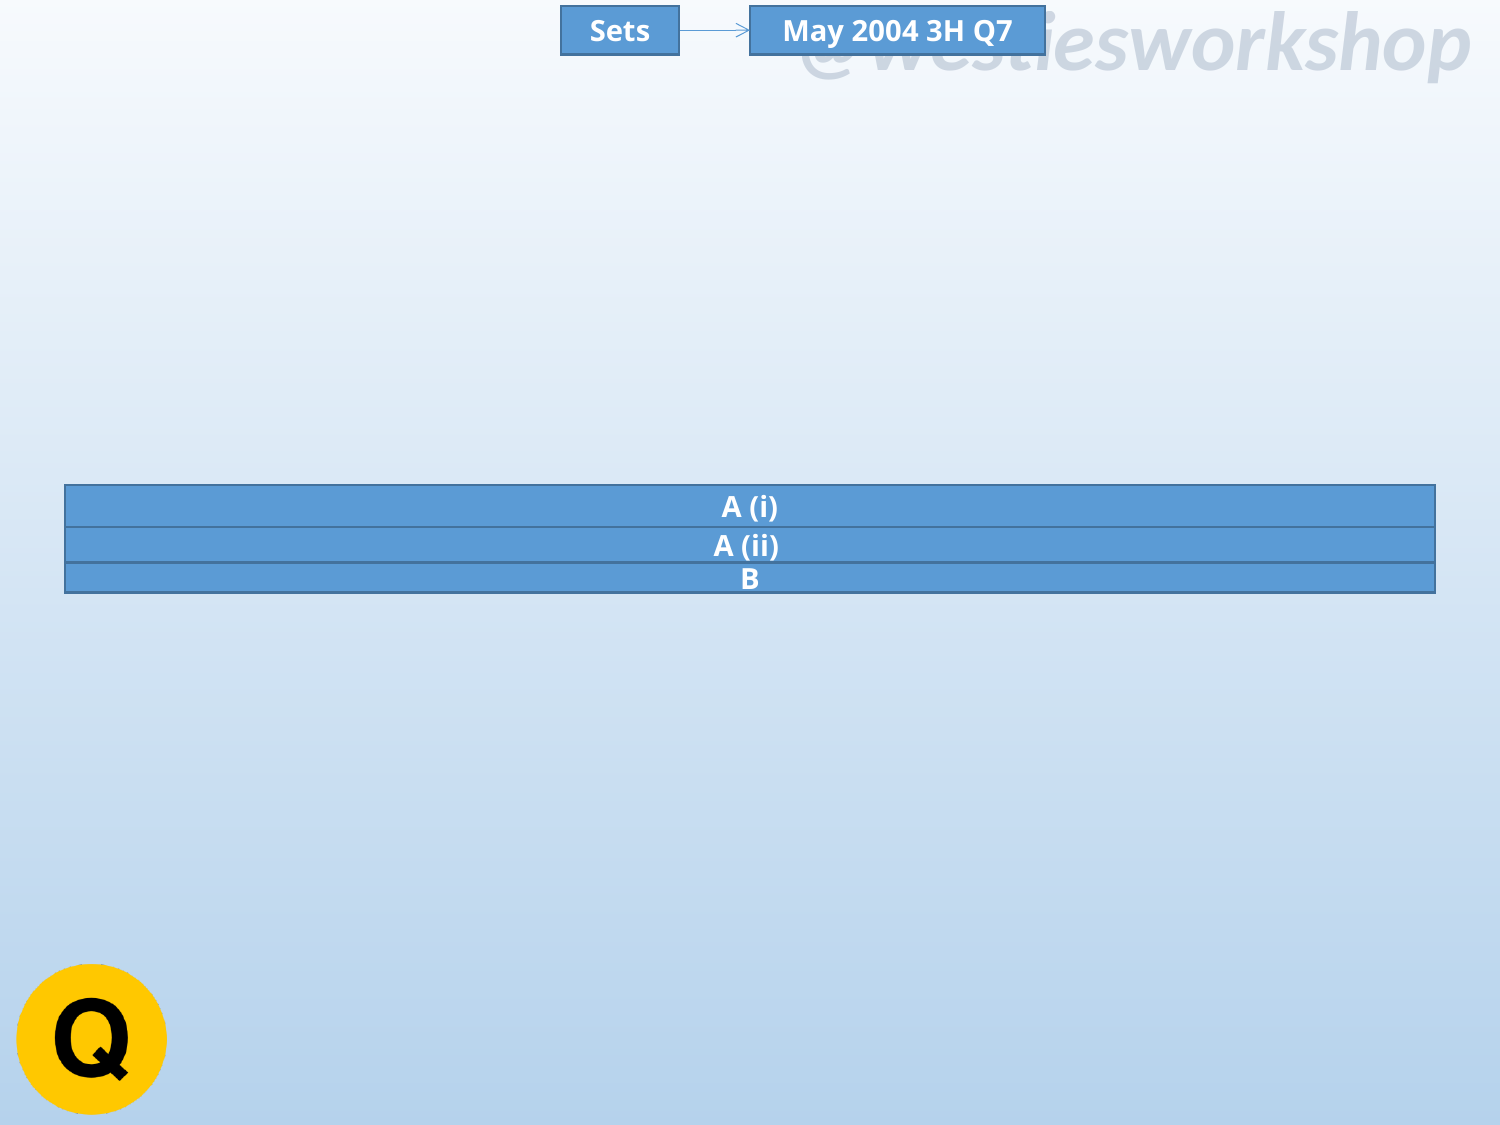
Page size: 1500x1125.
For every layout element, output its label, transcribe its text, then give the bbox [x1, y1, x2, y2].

picture [0, 940, 191, 1125]
picture [64, 485, 1436, 593]
text_box Sets [560, 5, 680, 56]
text_box May 2004 3H Q7 [749, 5, 1046, 56]
